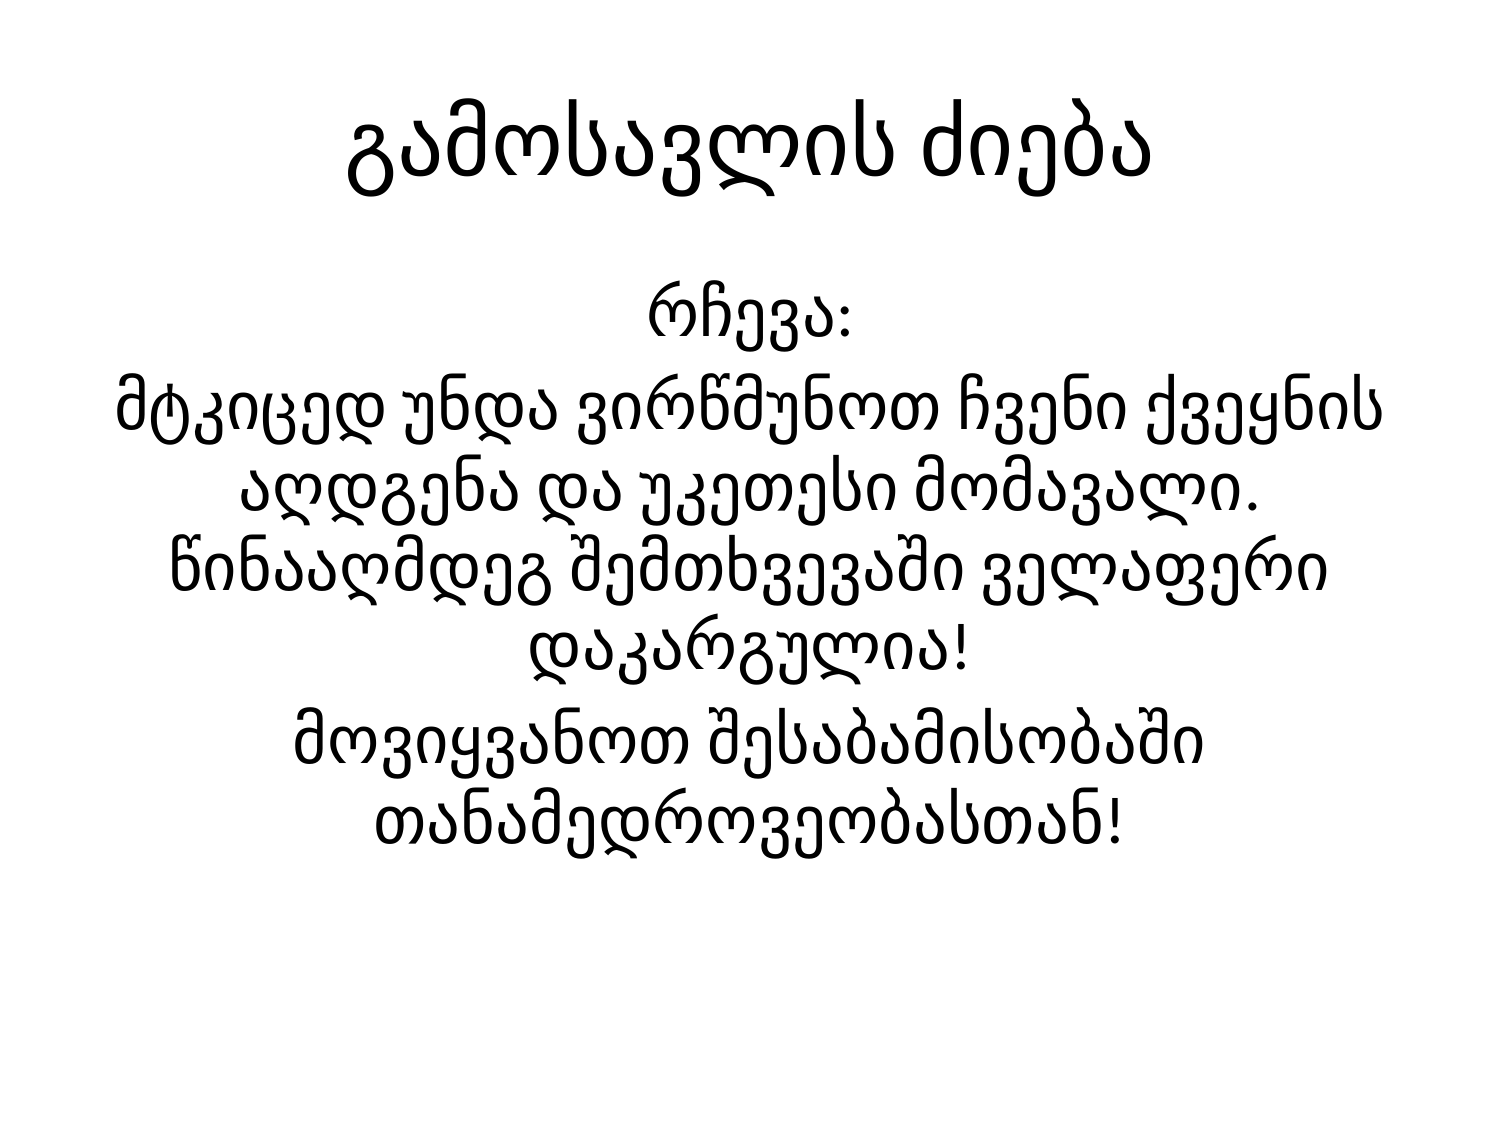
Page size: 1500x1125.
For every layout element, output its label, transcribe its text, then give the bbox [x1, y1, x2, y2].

title გამოსავლის ძიება [75, 45, 1425, 233]
list რჩევა: მტკიცედ უნდა ვირწმუნოთ ჩვენი ქვეყნის აღდგენა და უკეთესი მომავალი. წინააღმდეგ შემთხვევაში ველაფერი დაკარგულია! მოვიყვანოთ შესაბამისობაში თანამედროვეობასთან! [75, 262, 1425, 1005]
